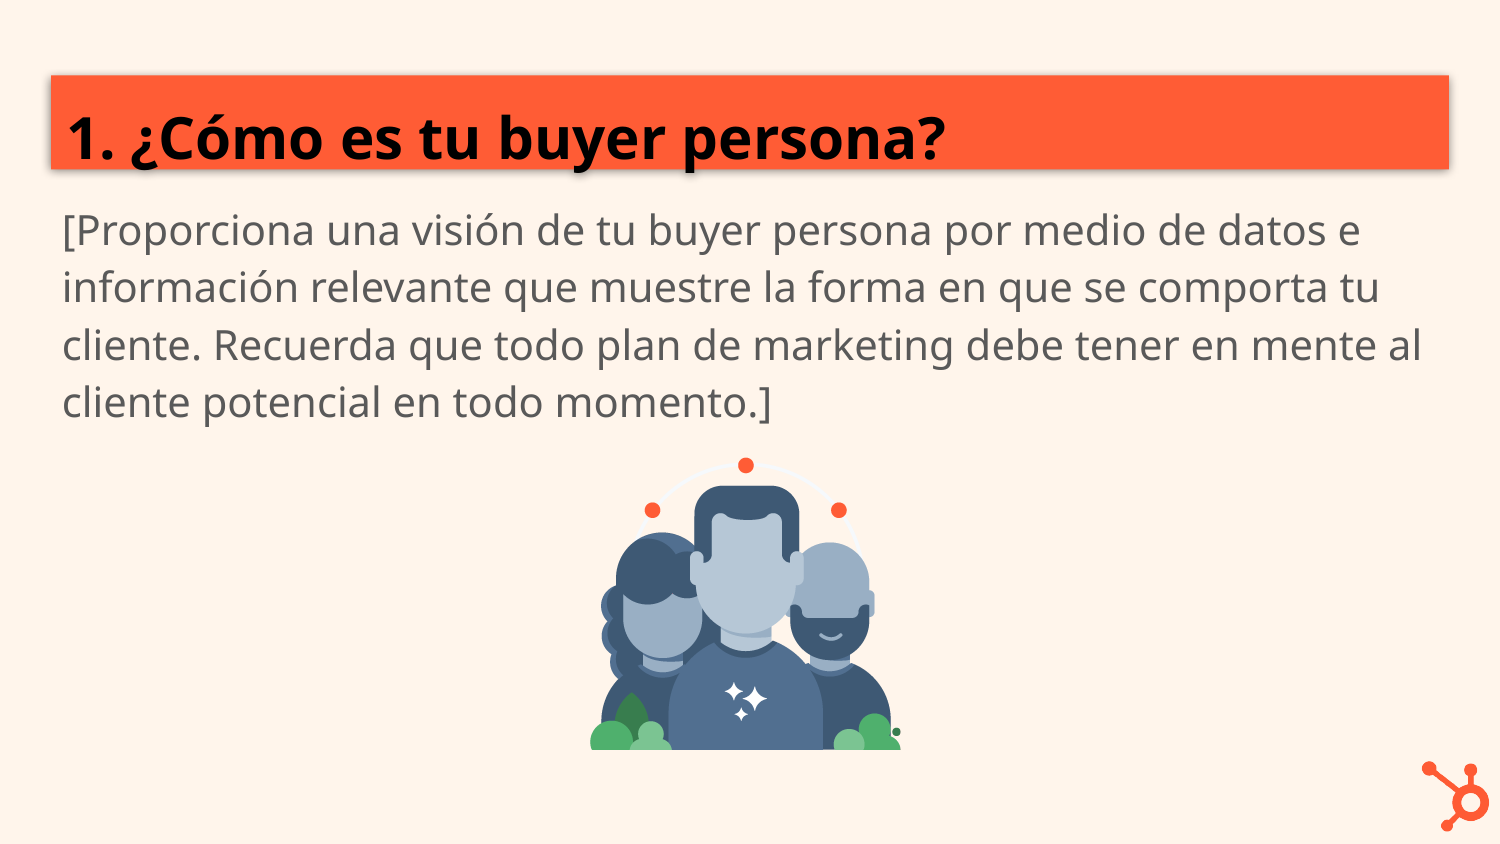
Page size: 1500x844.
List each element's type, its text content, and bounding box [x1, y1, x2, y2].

picture [1410, 749, 1500, 844]
list [Proporciona una visión de tu buyer persona por medio de datos e información relevante que muestre la forma en que se comporta tu cliente. Recuerda que todo plan de marketing debe tener en mente al cliente potencial en todo momento.] [46, 181, 1445, 670]
list 1. ¿Cómo es tu buyer persona? [51, 75, 1449, 170]
picture [590, 443, 902, 750]
